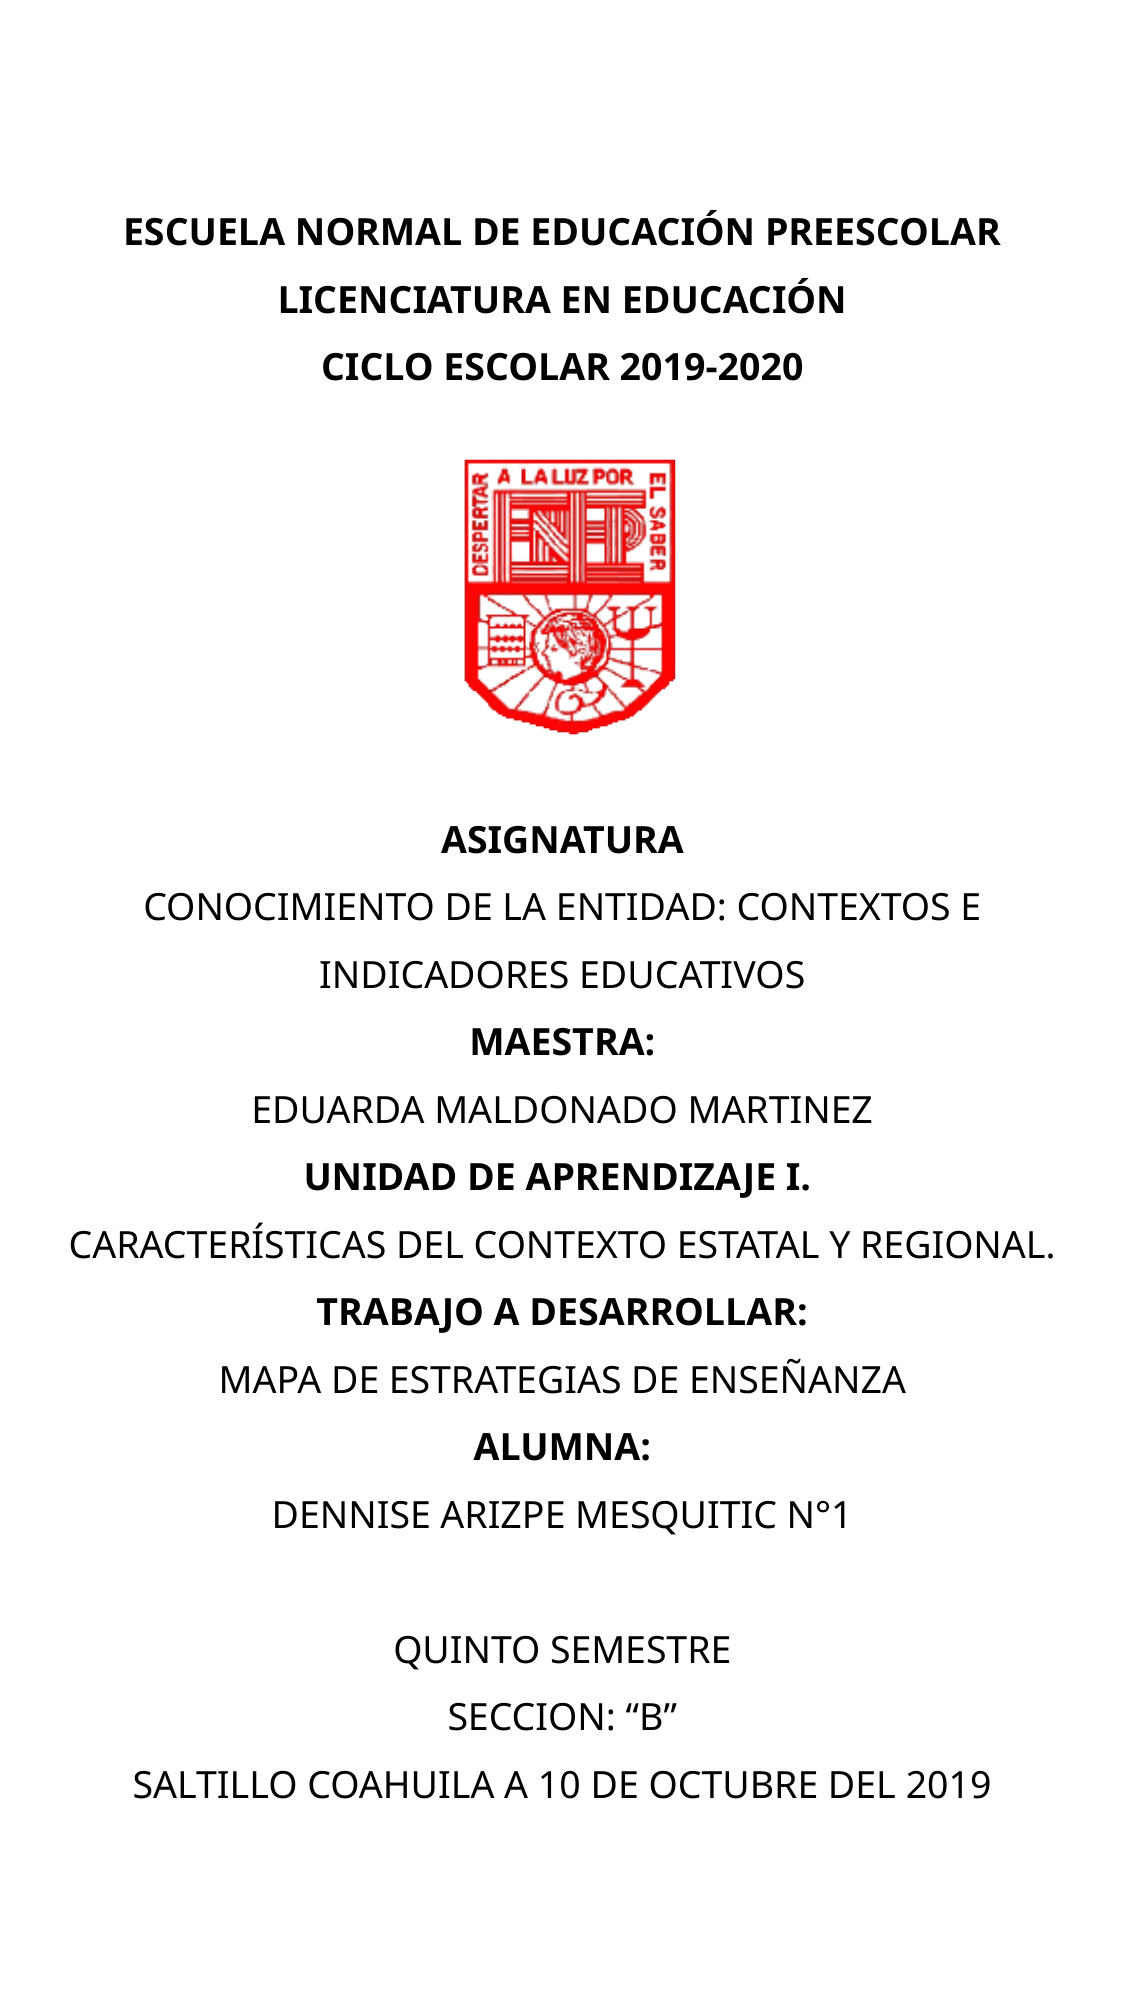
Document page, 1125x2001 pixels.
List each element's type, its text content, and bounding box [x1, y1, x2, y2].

picture [370, 454, 755, 739]
text_box ESCUELA NORMAL DE EDUCACIÓN PREESCOLAR LICENCIATURA EN EDUCACIÓN CICLO ESCOLAR 2019-2020 ASIGNATURA CONOCIMIENTO DE LA ENTIDAD: CONTEXTOS E INDICADORES EDUCATIVOS MAESTRA: EDUARDA MALDONADO MARTINEZ UNIDAD DE APRENDIZAJE I. CARACTERÍSTICAS DEL CONTEXTO ESTATAL Y REGIONAL. TRABAJO A DESARROLLAR: MAPA DE ESTRATEGIAS DE ENSEÑANZA ALUMNA: DENNISE ARIZPE MESQUITIC N°1 QUINTO SEMESTRE SECCION: “B” SALTILLO COAHUILA A 10 DE OCTUBRE DEL 2019 [0, 178, 1125, 1813]
